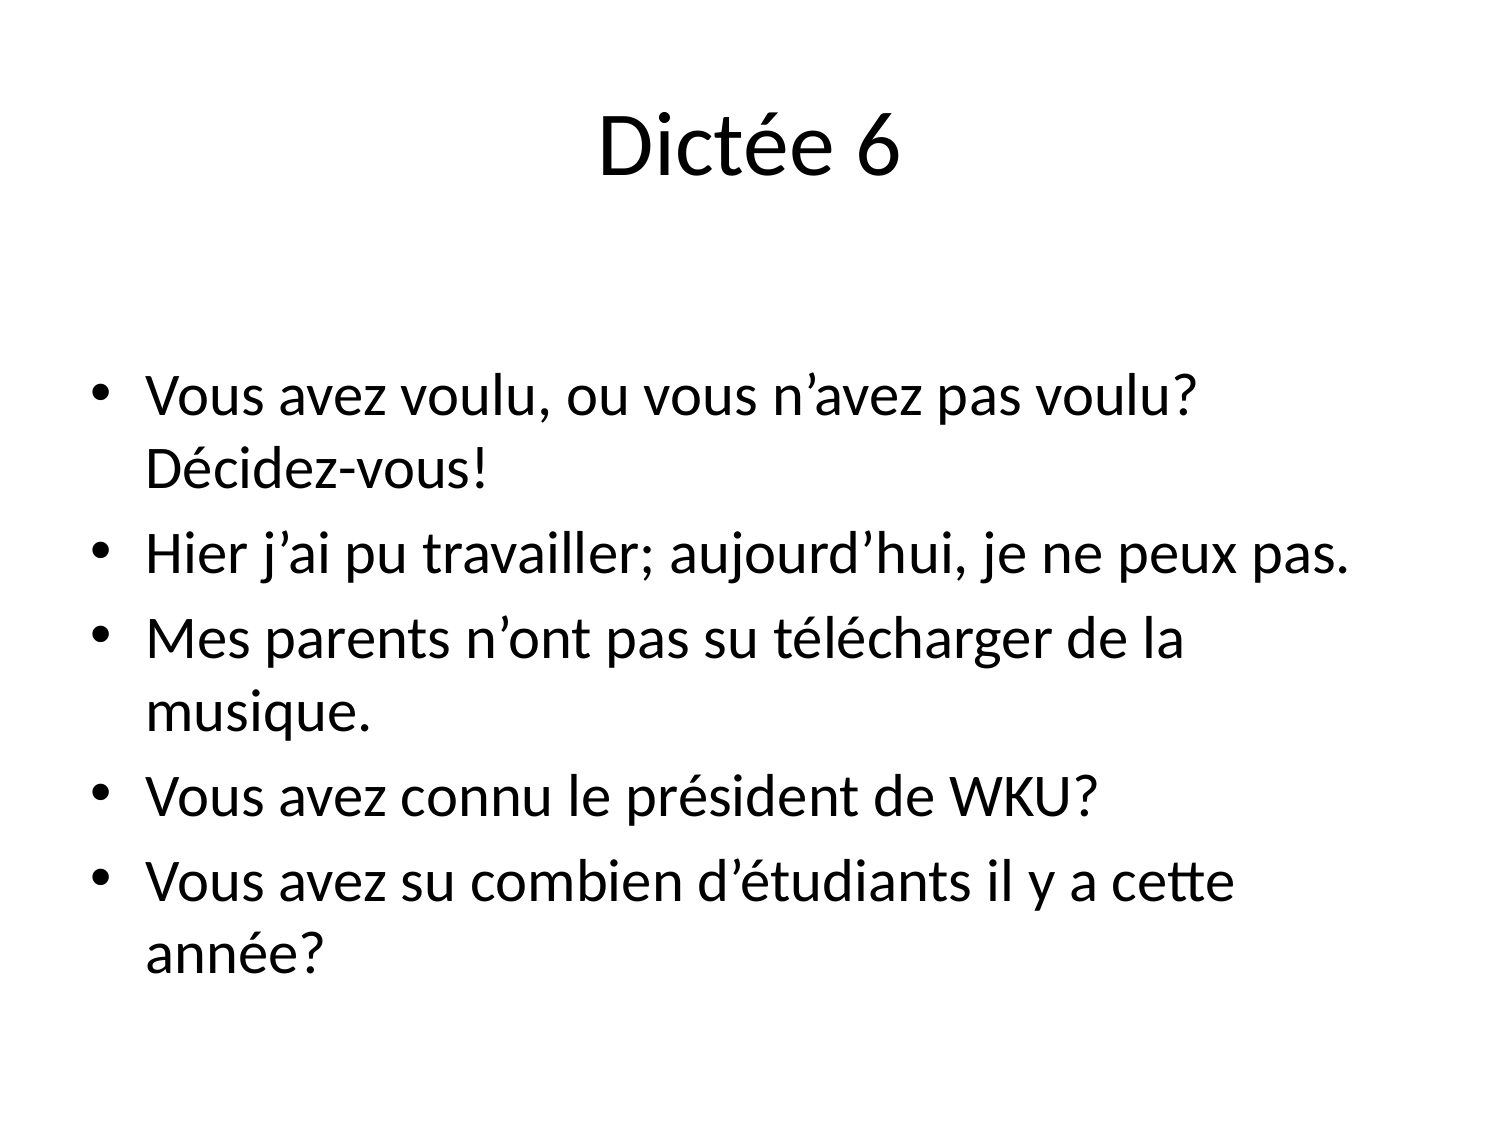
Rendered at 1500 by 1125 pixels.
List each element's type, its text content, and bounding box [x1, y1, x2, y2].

title Dictée 6 [75, 45, 1425, 233]
list Vous avez voulu, ou vous n’avez pas voulu? Décidez-vous! Hier j’ai pu travailler; aujourd’hui, je ne peux pas. Mes parents n’ont pas su télécharger de la musique. Vous avez connu le président de WKU? Vous avez su combien d’étudiants il y a cette année? [75, 262, 1425, 1005]
